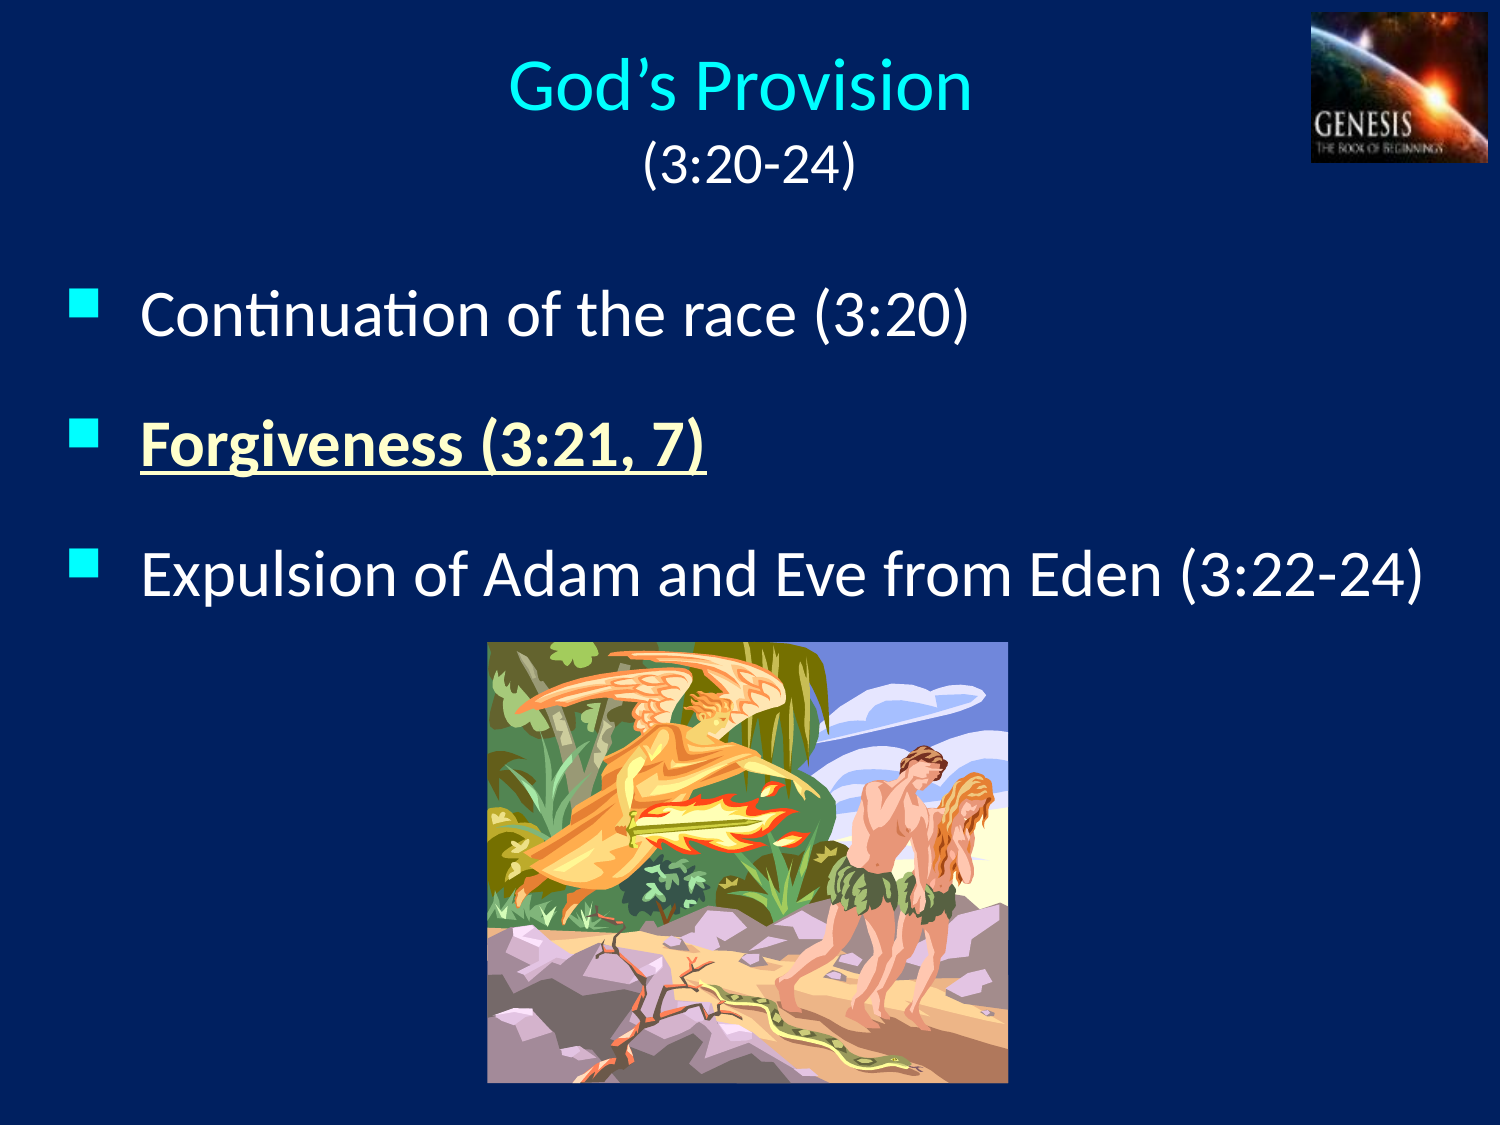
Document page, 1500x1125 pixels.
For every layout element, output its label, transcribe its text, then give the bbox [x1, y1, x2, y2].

list Continuation of the race (3:20) Forgiveness (3:21, 7) Expulsion of Adam and Eve from Eden (3:22-24) [49, 262, 1451, 713]
picture [1310, 12, 1488, 163]
title God’s Provision (3:20-24) [112, 37, 1388, 193]
picture [486, 637, 1013, 1088]
